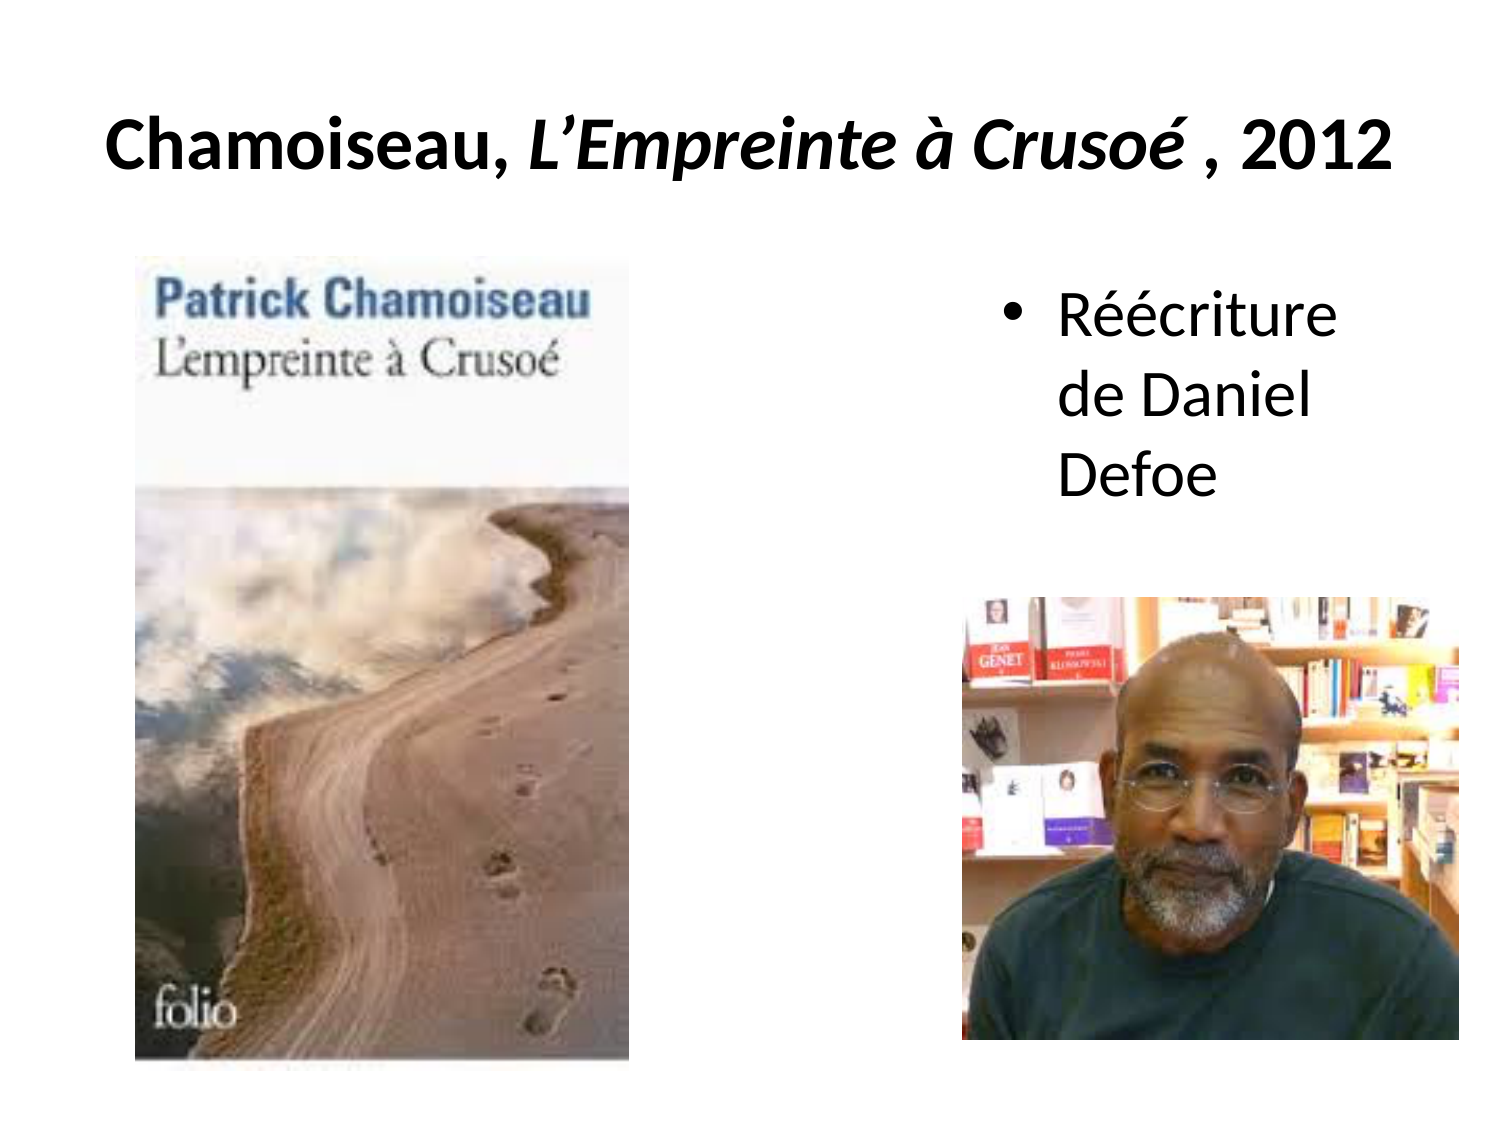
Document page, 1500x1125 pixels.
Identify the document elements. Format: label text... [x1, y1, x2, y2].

picture [135, 255, 629, 1071]
list Réécriture de Daniel Defoe [986, 262, 1425, 575]
picture [962, 597, 1459, 1040]
title Chamoiseau, L’Empreinte à Crusoé , 2012 [75, 45, 1425, 233]
